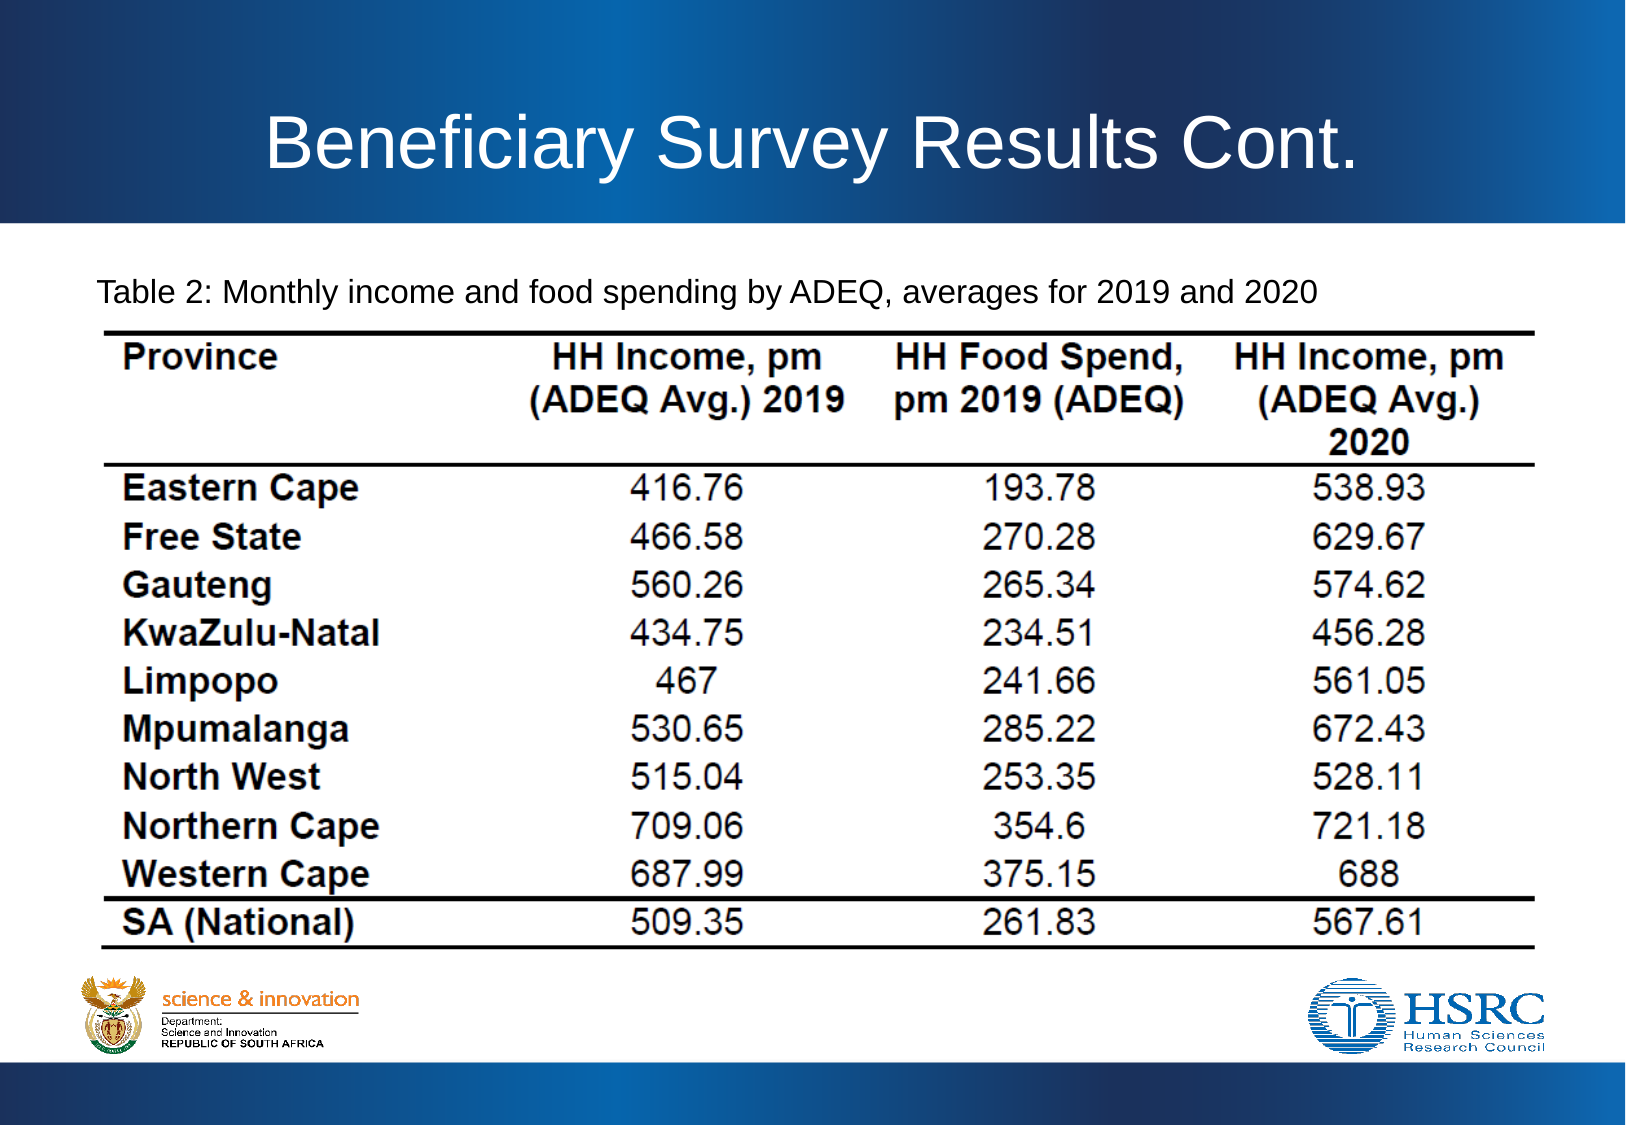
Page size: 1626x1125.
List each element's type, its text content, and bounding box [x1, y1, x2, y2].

title Beneficiary Survey Results Cont. [81, 45, 1544, 233]
picture [0, 0, 1626, 1125]
picture [81, 1005, 365, 1054]
list Table 2: Monthly income and food spending by ADEQ, averages for 2019 and 2020 [81, 262, 1544, 1005]
picture [1308, 1005, 1544, 1054]
